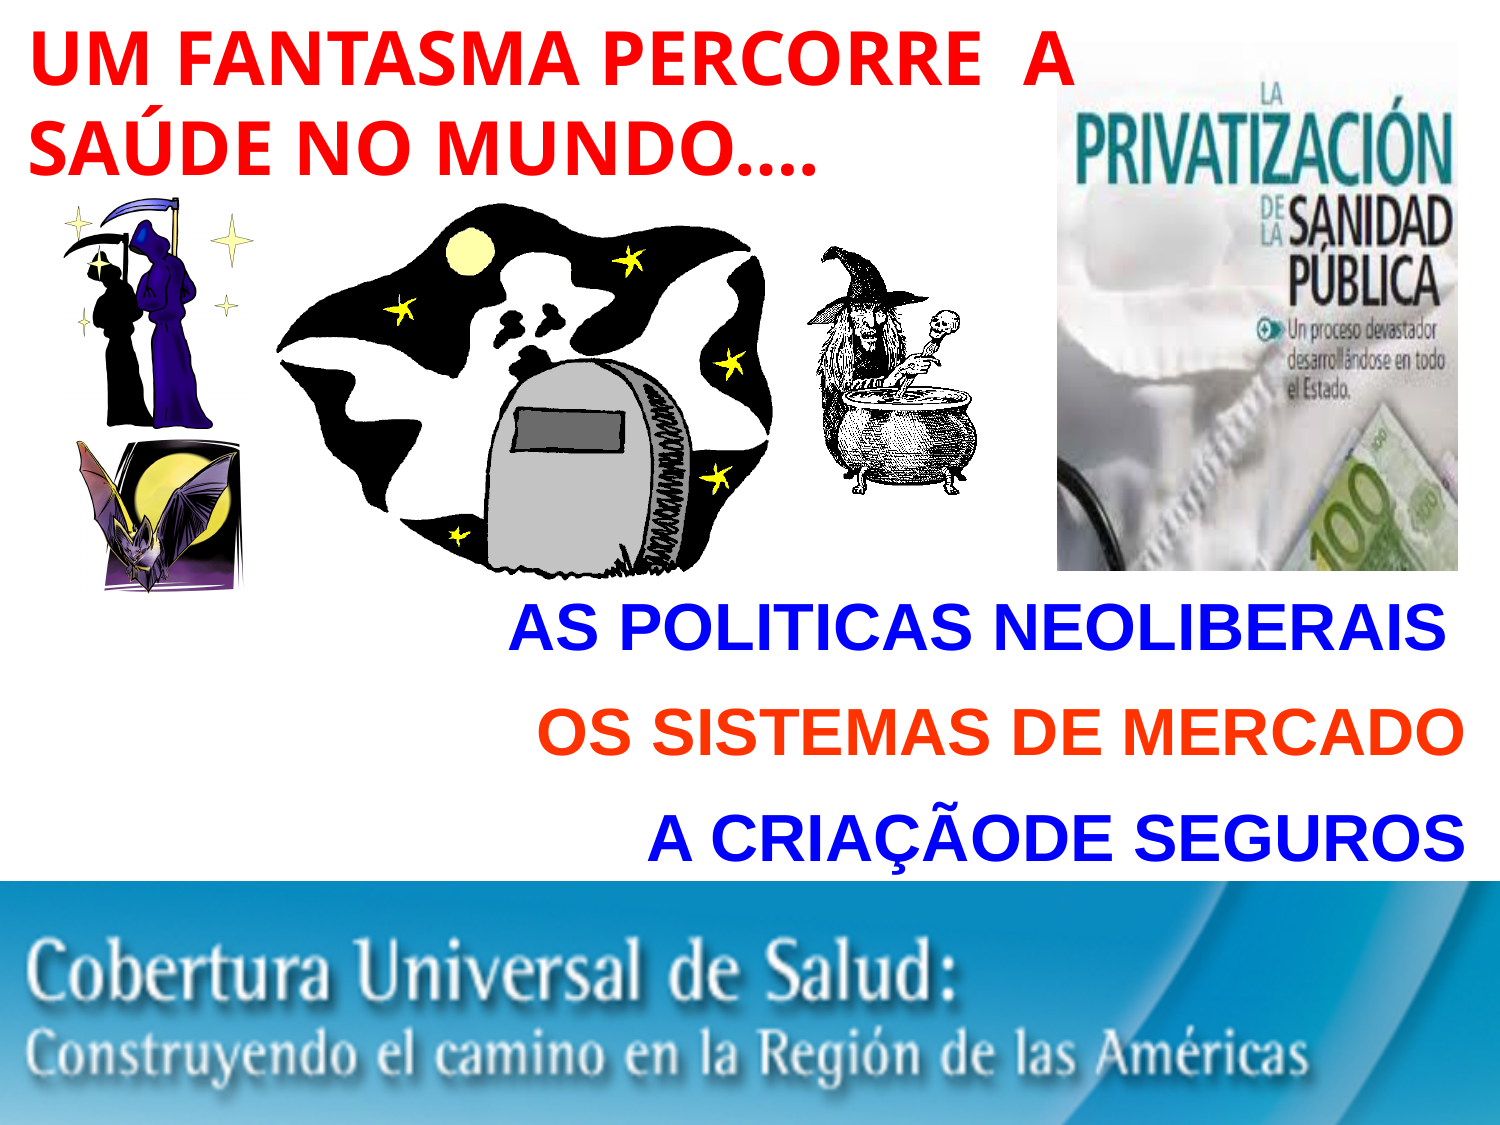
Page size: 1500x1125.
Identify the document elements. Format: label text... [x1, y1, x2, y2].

text_box UM FANTASMA PERCORRE A SAÚDE NO MUNDO…. [12, 3, 1338, 198]
picture [0, 881, 1500, 1125]
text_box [62, 196, 986, 598]
text_box AS POLITICAS NEOLIBERAIS OS SISTEMAS DE MERCADO A CRIAÇÃODE SEGUROS [10, 597, 1483, 879]
picture [1056, 42, 1458, 572]
